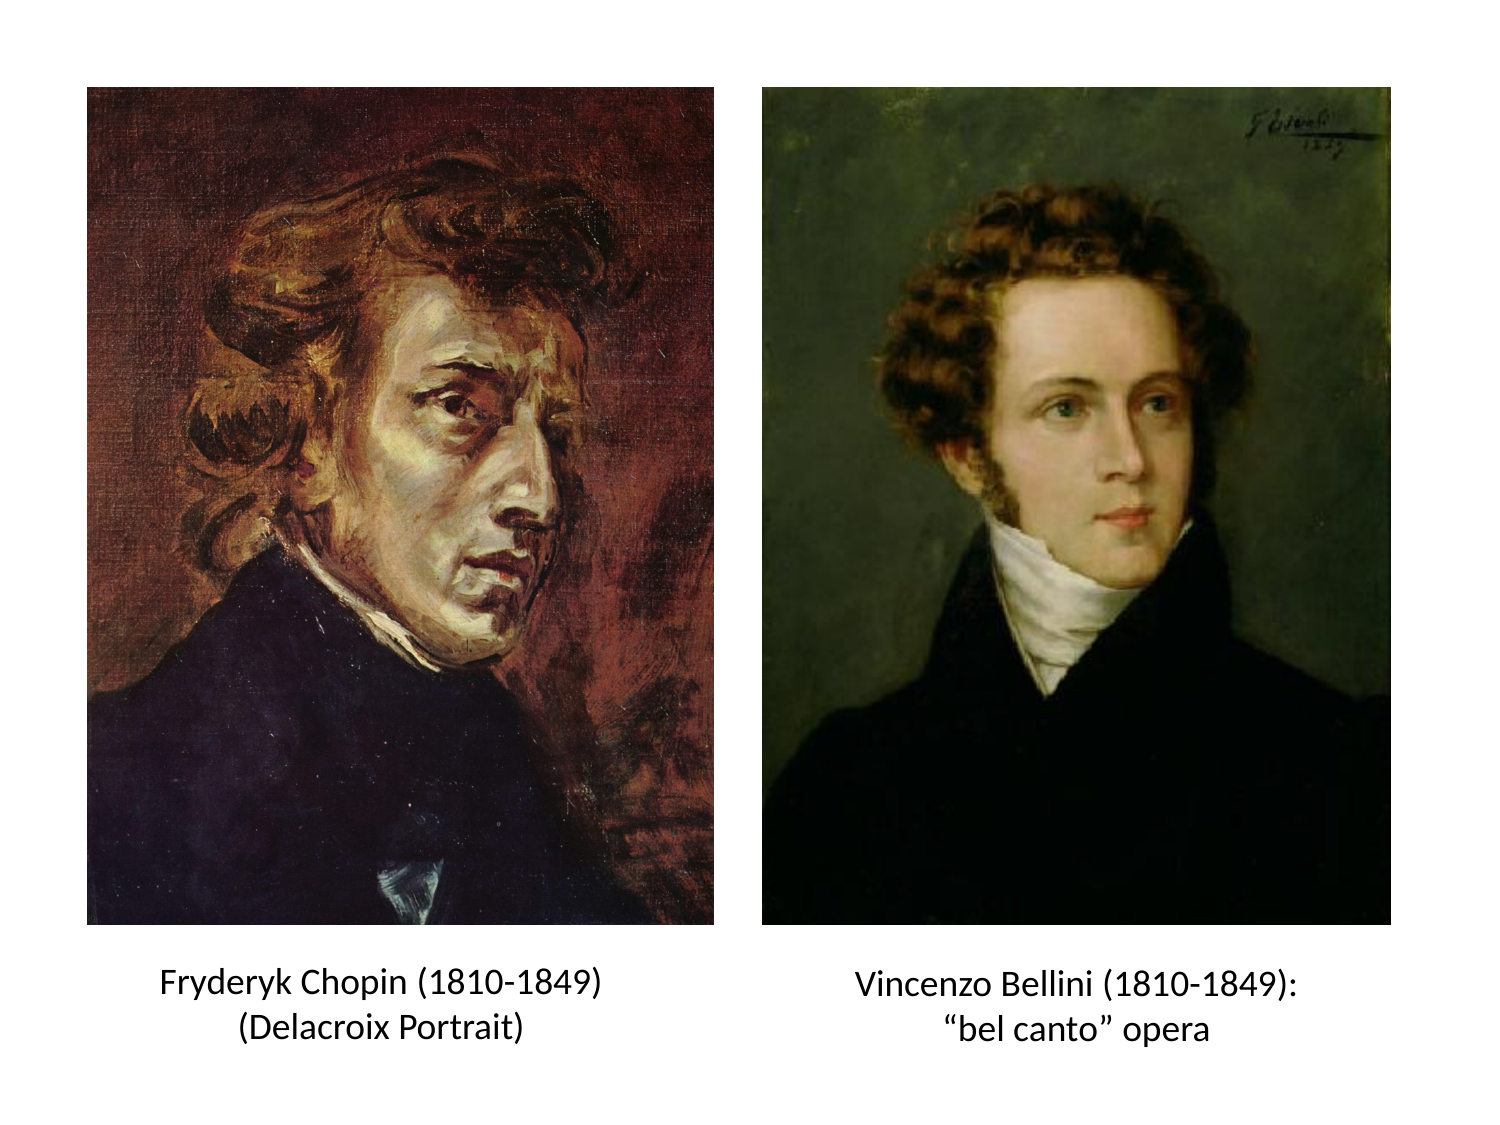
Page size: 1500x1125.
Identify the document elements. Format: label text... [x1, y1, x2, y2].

picture [87, 87, 715, 926]
text_box Vincenzo Bellini (1810-1849): “bel canto” opera [832, 951, 1321, 1057]
text_box Fryderyk Chopin (1810-1849) (Delacroix Portrait) [137, 949, 625, 1055]
picture [762, 87, 1391, 926]
